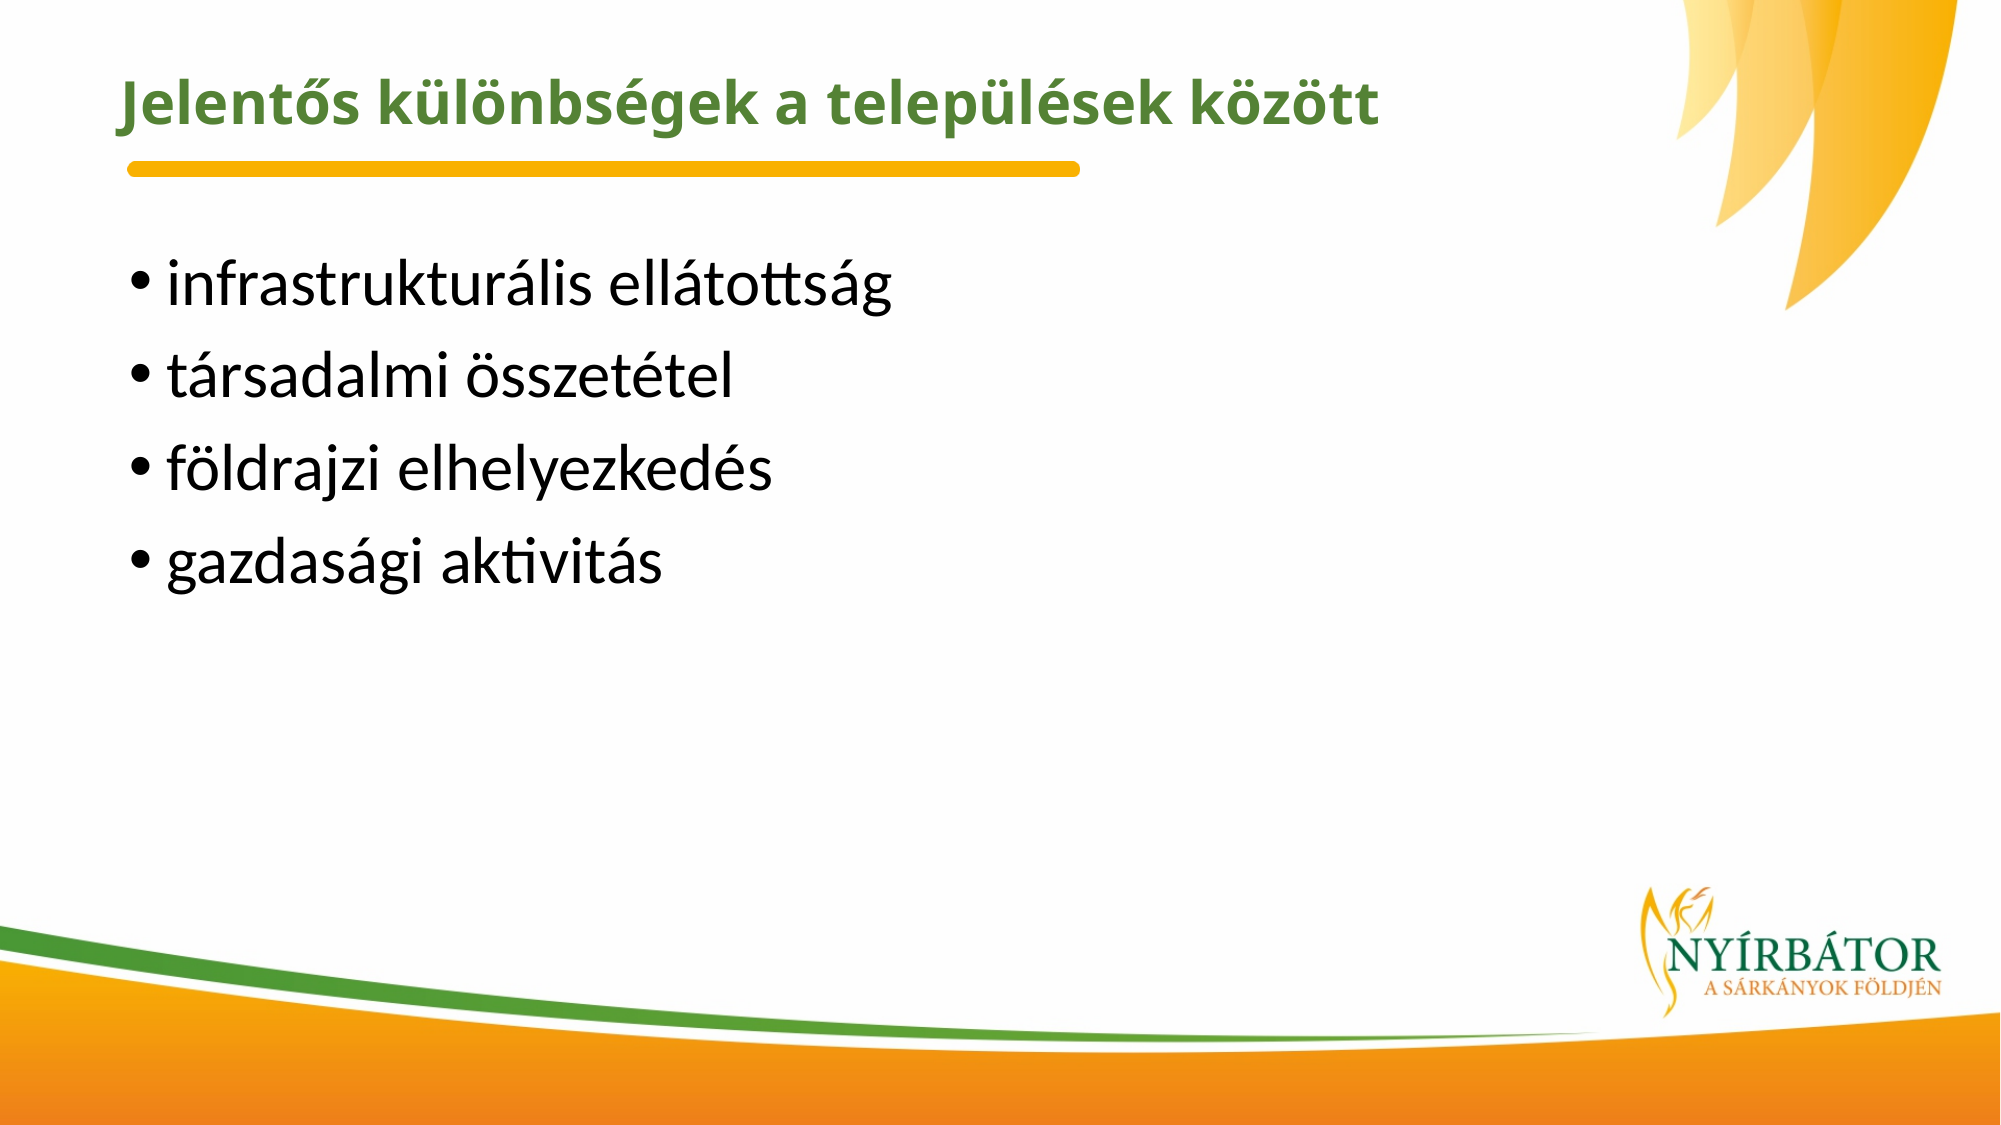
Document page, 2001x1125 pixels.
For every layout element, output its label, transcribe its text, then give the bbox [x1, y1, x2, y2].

list infrastrukturális ellátottság társadalmi összetétel földrajzi elhelyezkedés gazdasági aktivitás [113, 239, 1839, 954]
title Jelentős különbségek a települések között [105, 0, 1831, 218]
picture [0, 0, 2001, 1125]
picture [127, 161, 1080, 177]
